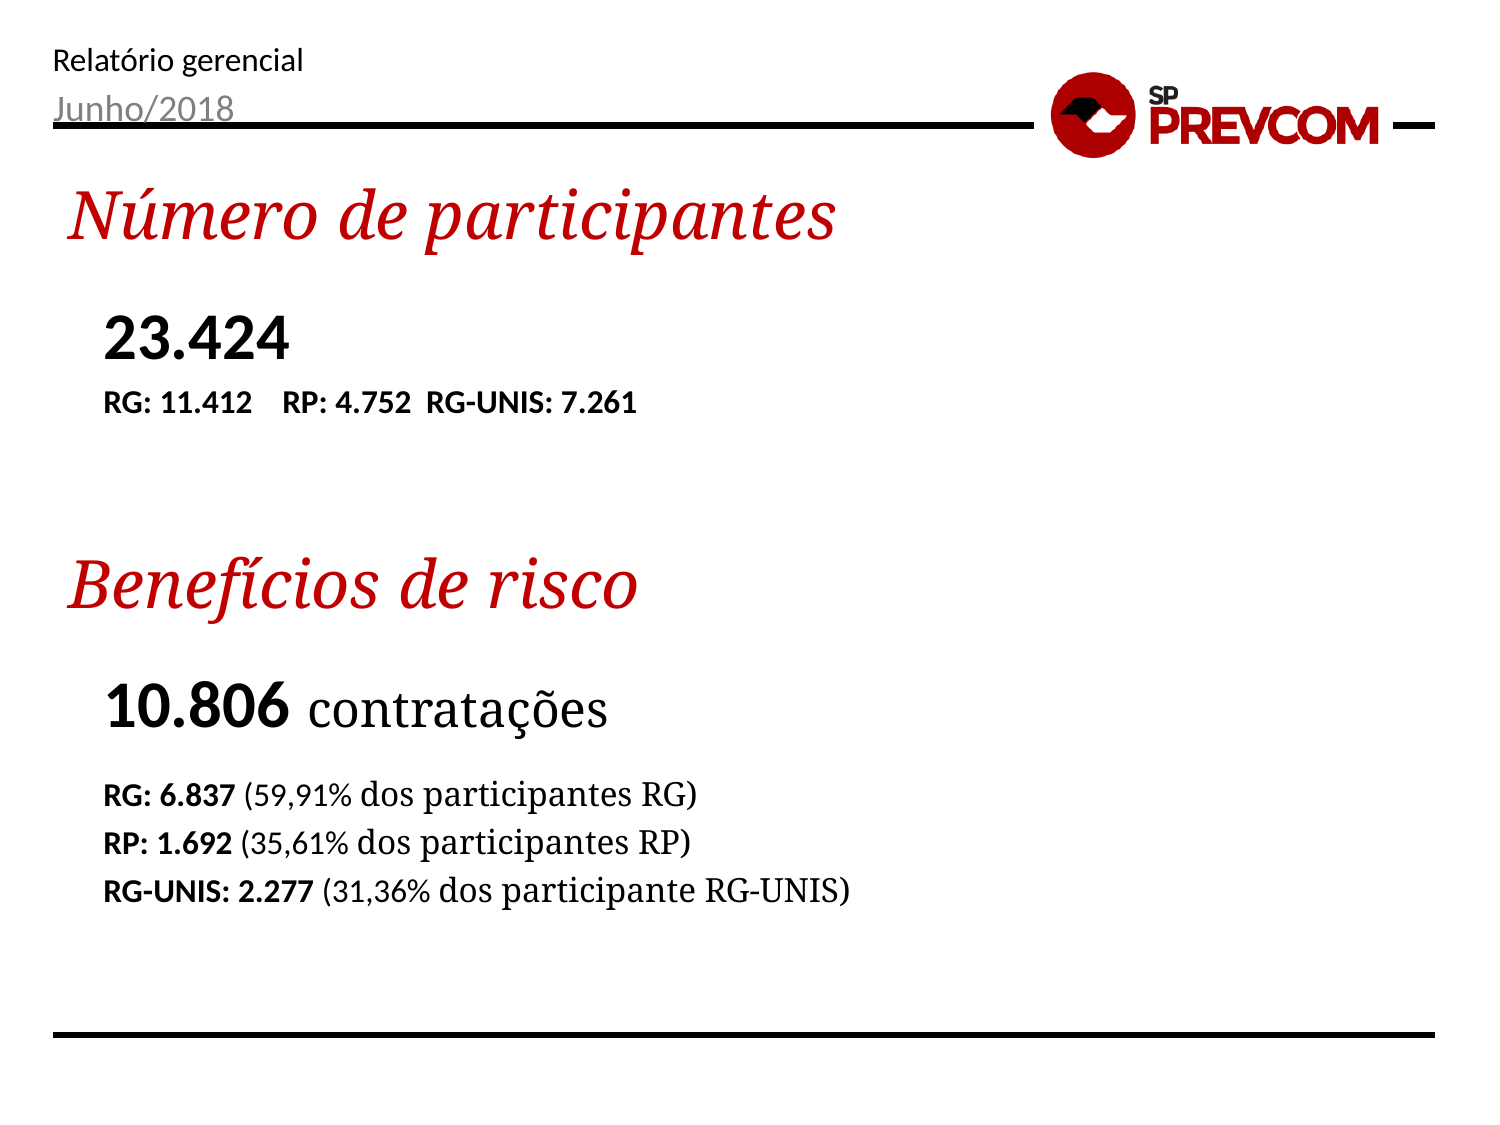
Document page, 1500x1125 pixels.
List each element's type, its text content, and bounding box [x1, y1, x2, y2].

text_box 23.424 RG: 11.412 RP: 4.752 RG-UNIS: 7.261 [88, 269, 1486, 428]
text_box Benefícios de risco [53, 550, 1258, 612]
text_box 10.806 contratações RG: 6.837 (59,91% dos participantes RG) RP: 1.692 (35,61% dos participantes RP) RG-UNIS: 2.277 (31,36% dos participante RG-UNIS) [88, 637, 1486, 953]
text_box Número de participantes [53, 182, 1258, 244]
picture [1034, 54, 1394, 175]
text_box Junho/2018 [38, 67, 250, 137]
